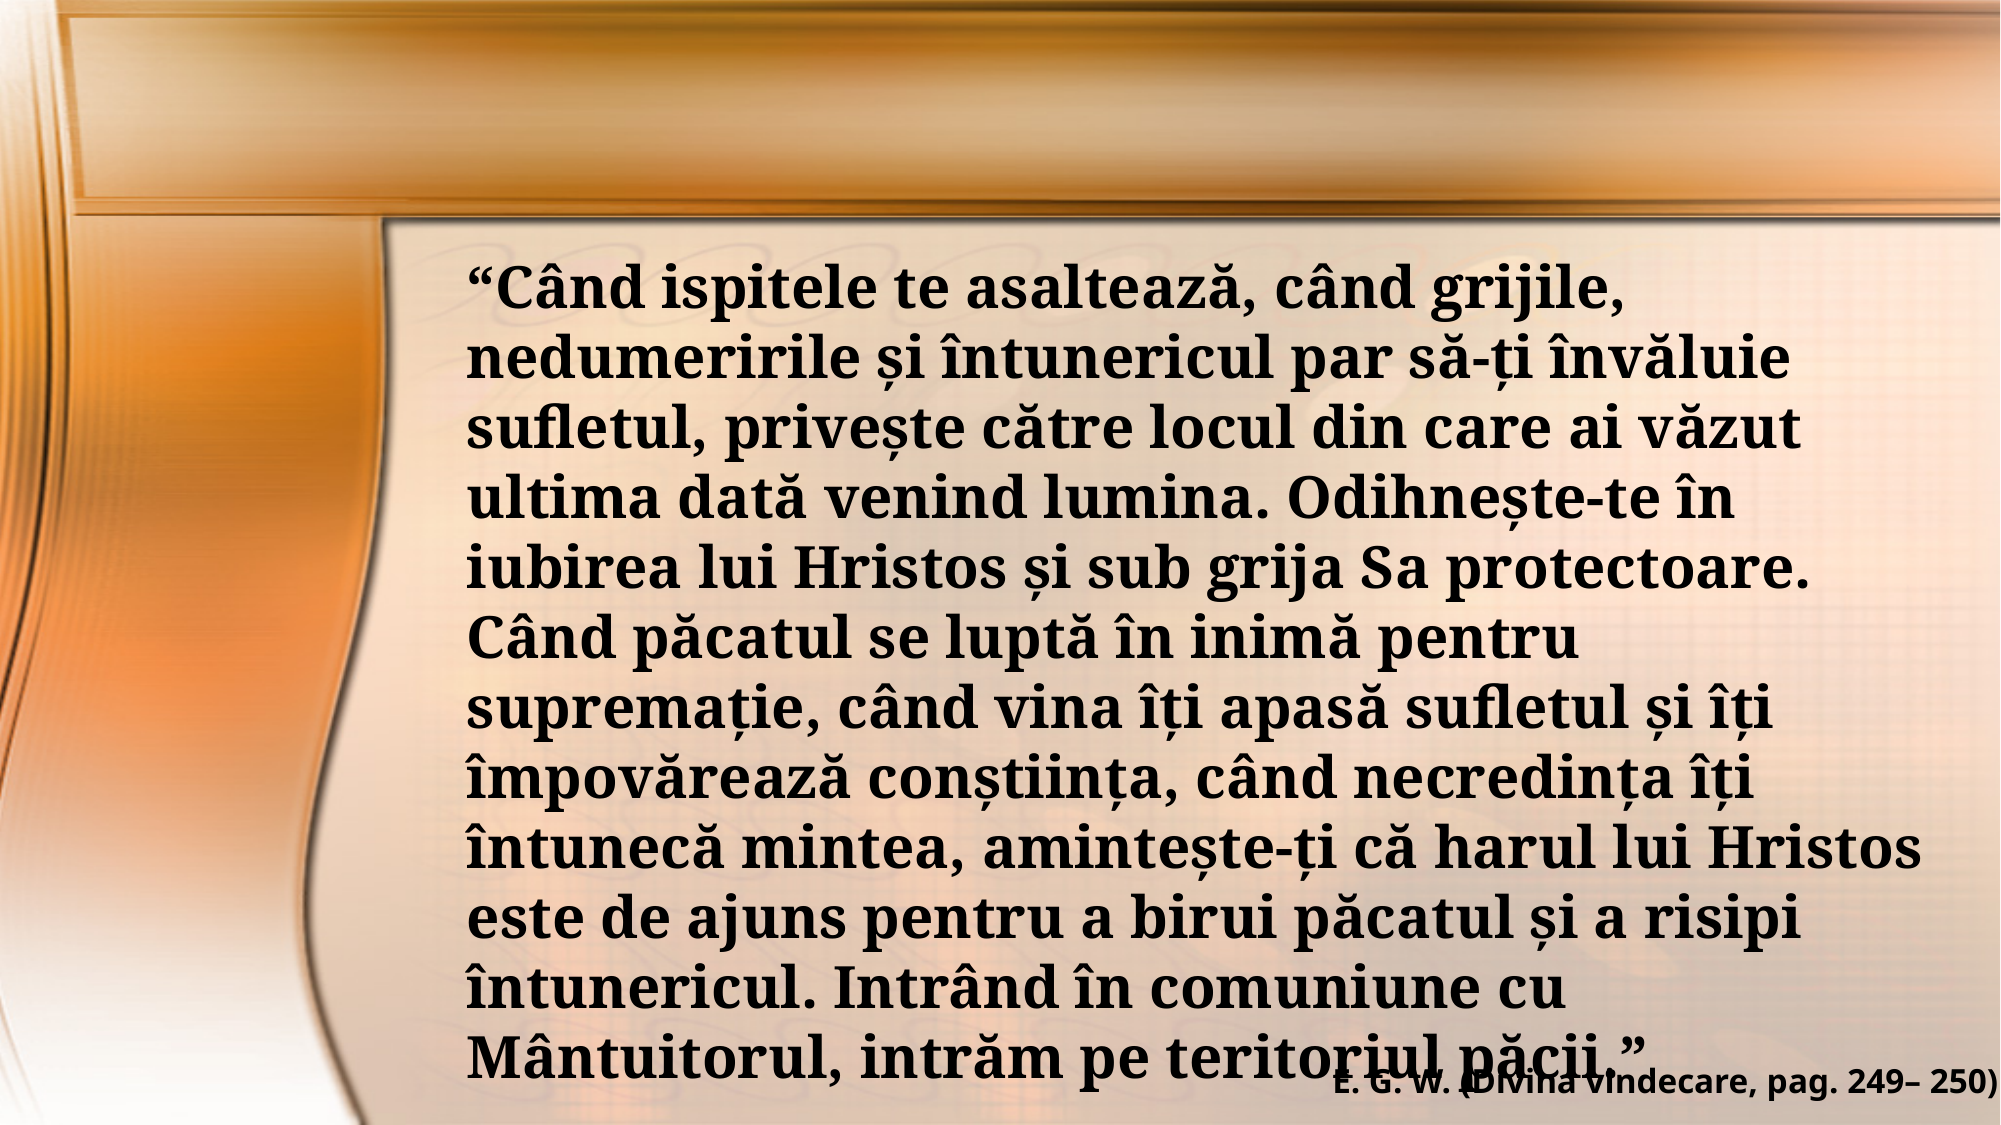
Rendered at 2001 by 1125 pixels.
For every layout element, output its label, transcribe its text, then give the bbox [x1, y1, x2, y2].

text_box E. G. W. (Divina vindecare, pag. 249– 250) [1317, 1052, 2000, 1108]
text_box “Când ispitele te asaltează, când grijile, nedumeririle și întunericul par să-ți învăluie sufletul, privește către locul din care ai văzut ultima dată venind lumina. Odihnește-te în iubirea lui Hristos și sub grija Sa protectoare. Când păcatul se luptă în inimă pentru supremație, când vina îți apasă sufletul și îți împovărează conștiința, când necredința îți întunecă mintea, amintește-ți că harul lui Hristos este de ajuns pentru a birui păcatul și a risipi întunericul. Intrând în comuniune cu Mântuitorul, intrăm pe teritoriul păcii.” [452, 242, 1958, 1098]
picture [0, 0, 2001, 1125]
